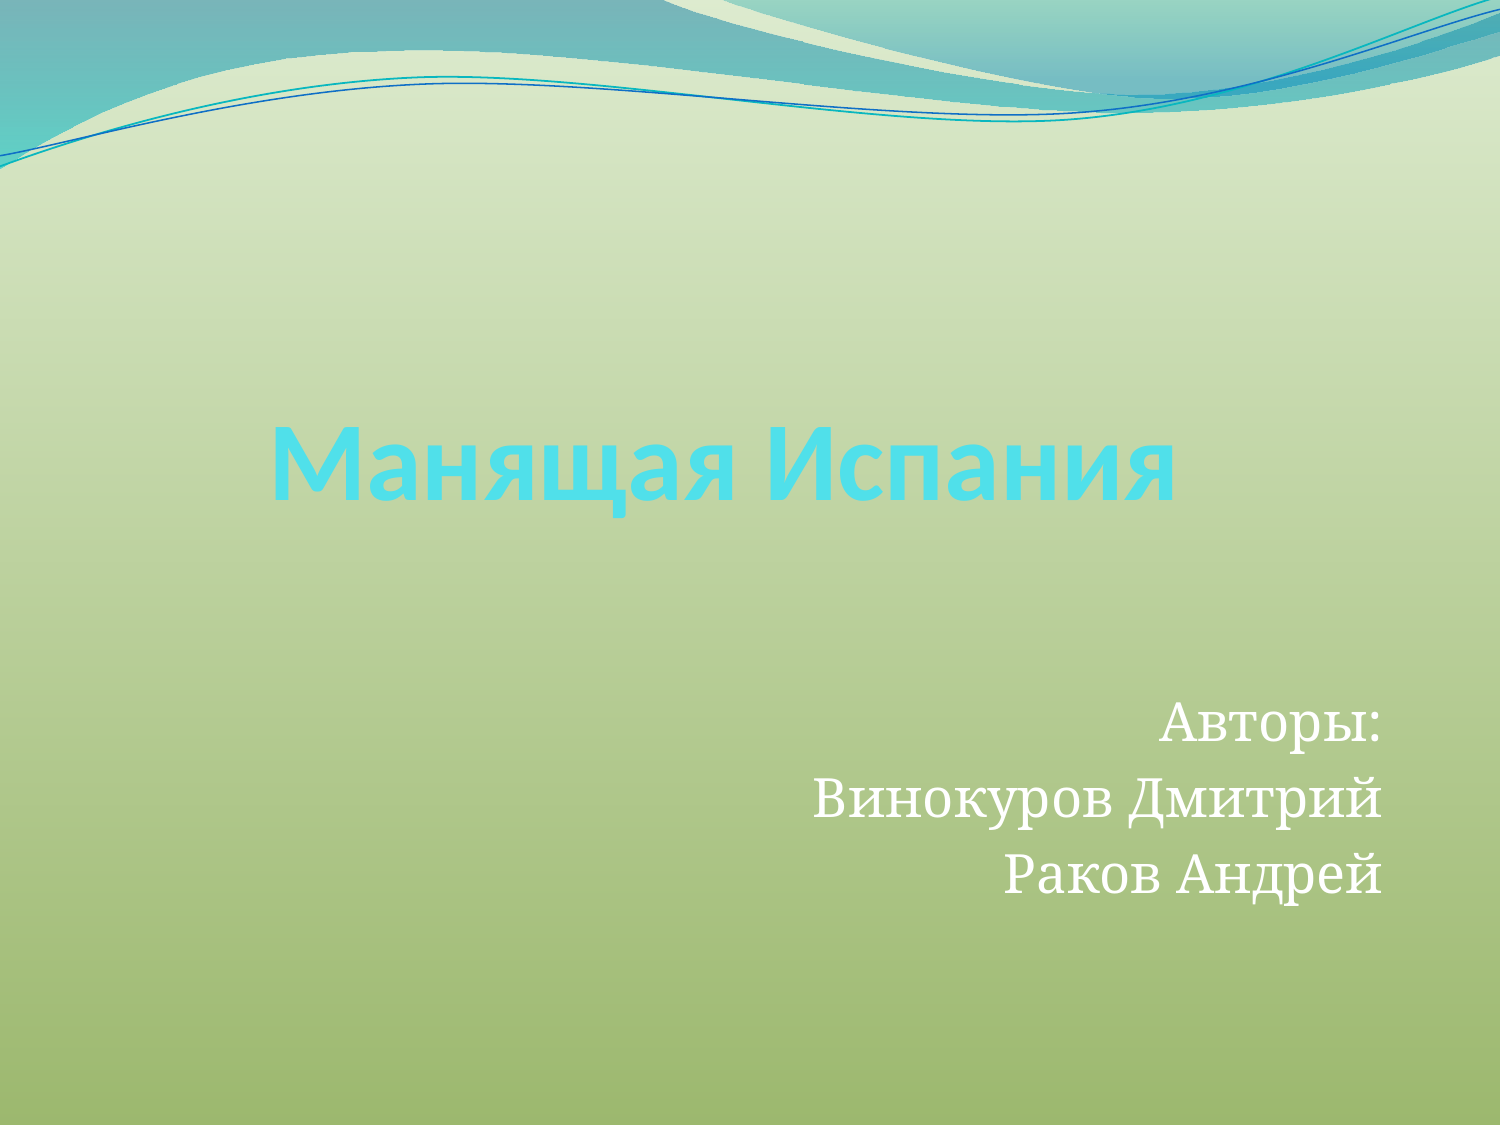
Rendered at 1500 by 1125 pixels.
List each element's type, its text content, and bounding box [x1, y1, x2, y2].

title Манящая Испания [82, 222, 1370, 523]
subtitle Авторы: Винокуров Дмитрий Раков Андрей [105, 679, 1394, 968]
